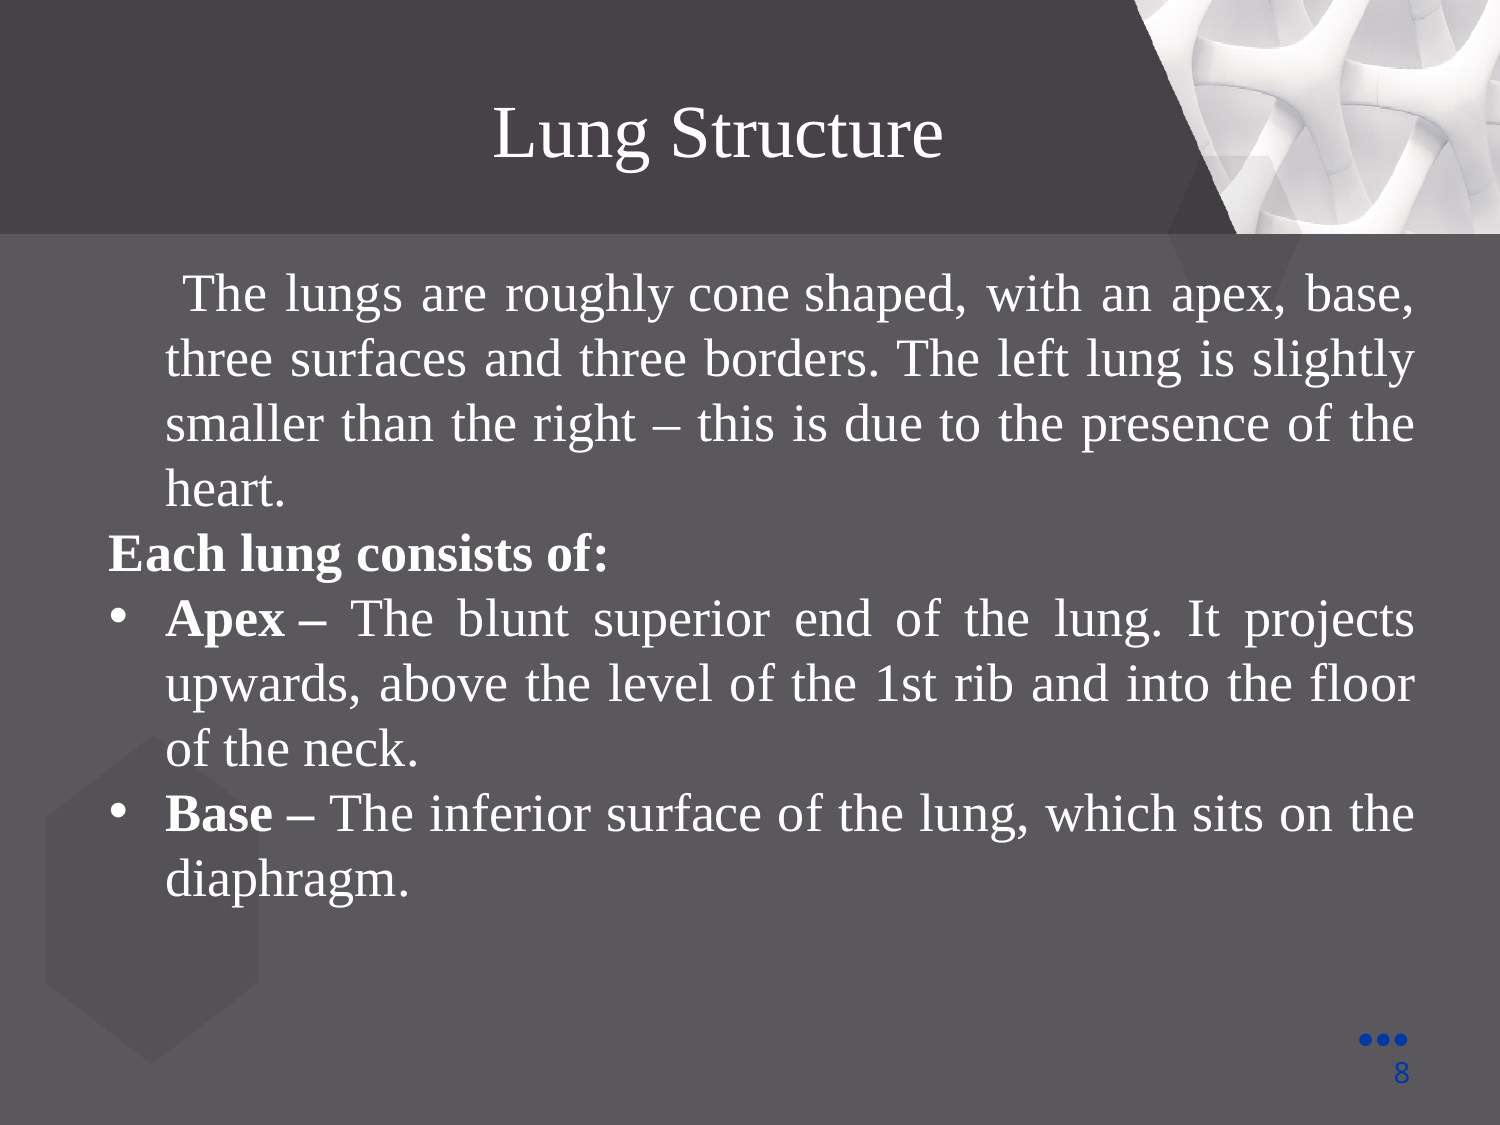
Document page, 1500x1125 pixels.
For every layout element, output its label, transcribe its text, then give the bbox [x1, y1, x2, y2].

text_box Lung Structure [0, 74, 1438, 180]
text_box The lungs are roughly cone shaped, with an apex, base, three surfaces and three borders. The left lung is slightly smaller than the right – this is due to the presence of the heart. Each lung consists of: Apex – The blunt superior end of the lung. It projects upwards, above the level of the 1st rib and into the floor of the neck. Base – The inferior surface of the lung, which sits on the diaphragm. [94, 249, 1432, 915]
text_box ●●● 8 [1074, 1012, 1425, 1073]
picture [0, 0, 1500, 1125]
